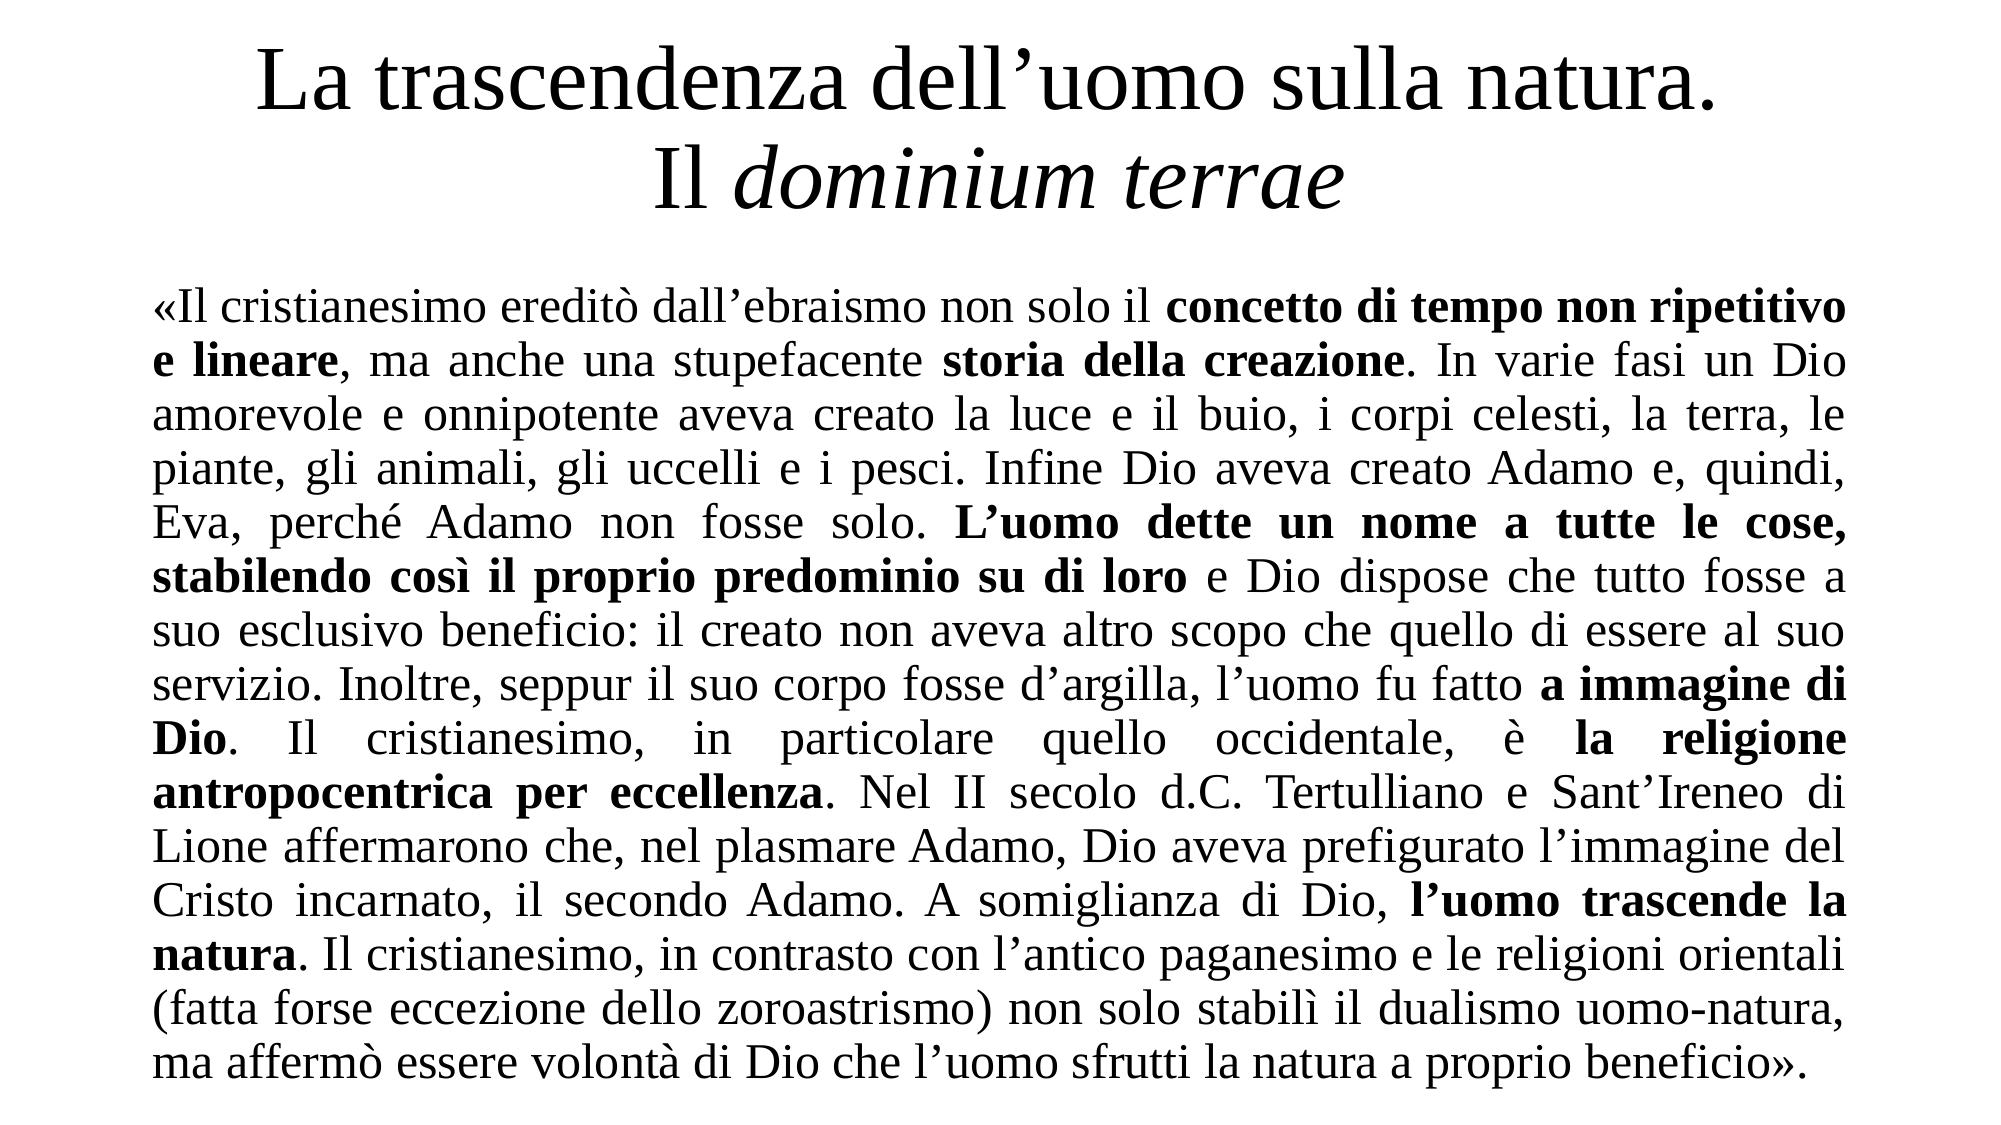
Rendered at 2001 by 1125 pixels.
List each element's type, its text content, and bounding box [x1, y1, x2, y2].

title La trascendenza dell’uomo sulla natura. Il dominium terrae [137, 20, 1863, 239]
list «Il cristianesimo ereditò dall’ebraismo non solo il concetto di tempo non ripetitivo e lineare, ma anche una stupefacente storia della creazione. In varie fasi un Dio amorevole e onnipotente aveva creato la luce e il buio, i corpi celesti, la terra, le piante, gli animali, gli uccelli e i pesci. Infine Dio aveva creato Adamo e, quindi, Eva, perché Adamo non fosse solo. L’uomo dette un nome a tutte le cose, stabilendo così il proprio predominio su di loro e Dio dispose che tutto fosse a suo esclusivo beneficio: il creato non aveva altro scopo che quello di essere al suo servizio. Inoltre, seppur il suo corpo fosse d’argilla, l’uomo fu fatto a immagine di Dio. Il cristianesimo, in particolare quello occidentale, è la religione antropocentrica per eccellenza. Nel II secolo d.C. Tertulliano e Sant’Ireneo di Lione affermarono che, nel plasmare Adamo, Dio aveva prefigurato l’immagine del Cristo incarnato, il secondo Adamo. A somiglianza di Dio, l’uomo trascende la natura. Il cristianesimo, in contrasto con l’antico paganesimo e le religioni orientali (fatta forse eccezione dello zoroastrismo) non solo stabilì il dualismo uomo-natura, ma affermò essere volontà di Dio che l’uomo sfrutti la natura a proprio beneficio». [137, 271, 1863, 1105]
